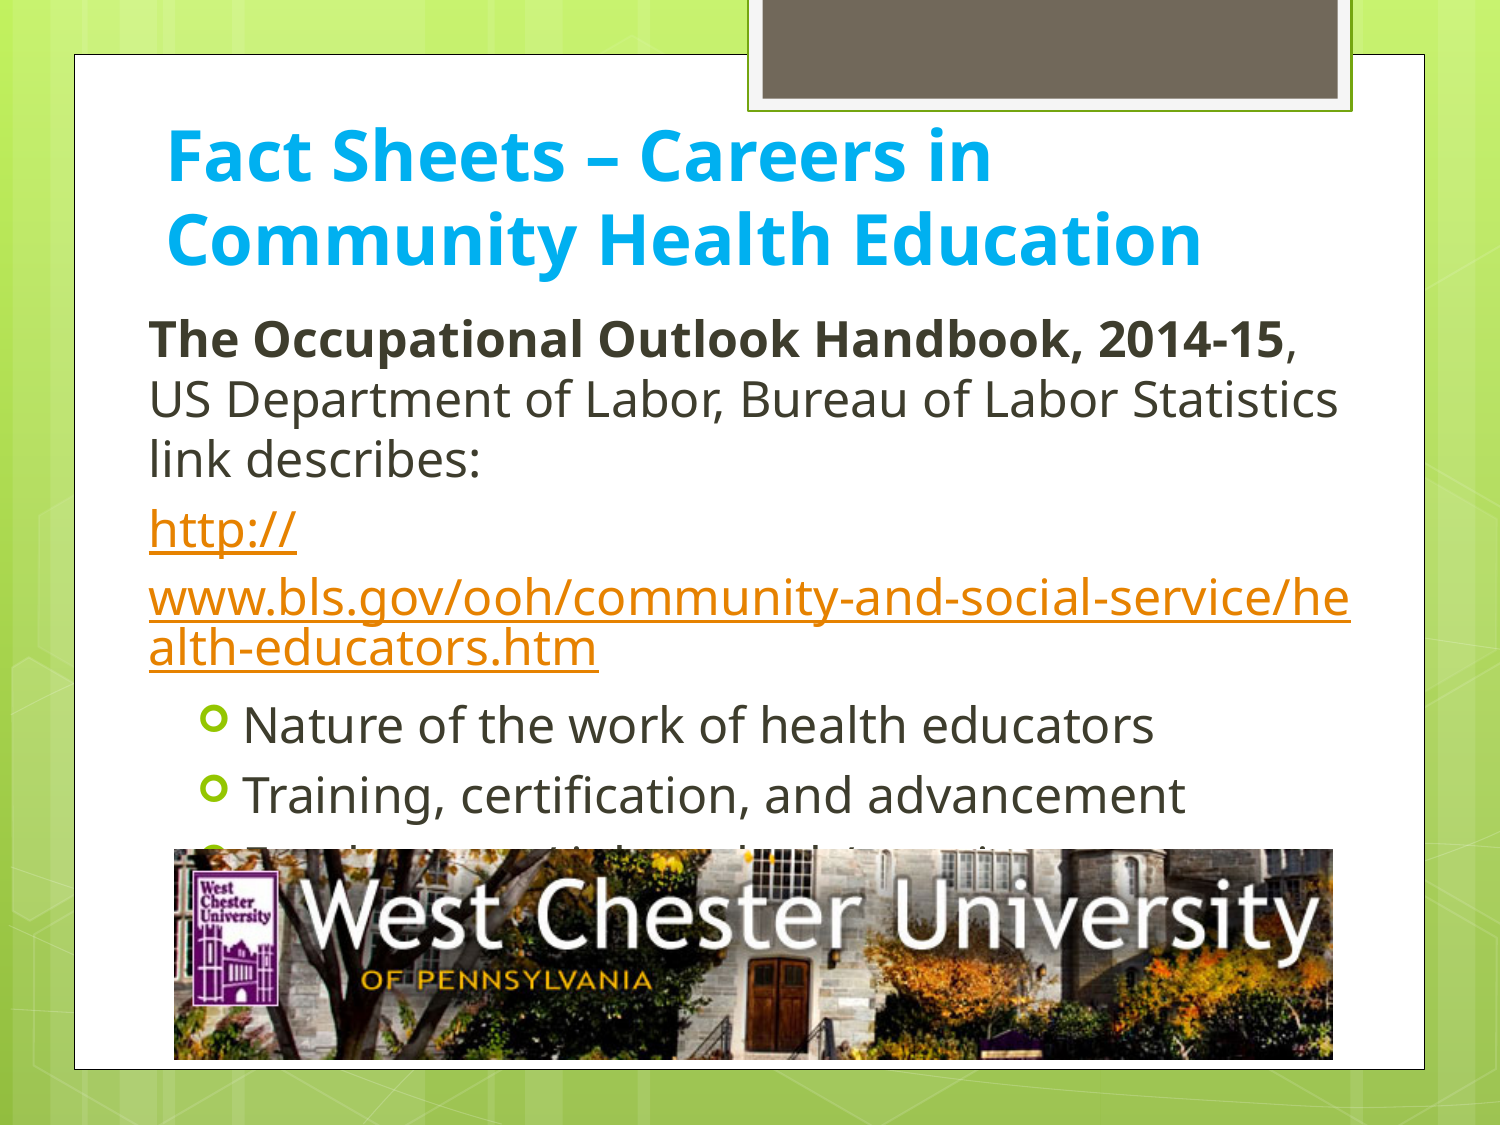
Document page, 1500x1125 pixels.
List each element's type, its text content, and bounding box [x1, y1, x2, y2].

list The Occupational Outlook Handbook, 2014-15, US Department of Labor, Bureau of Labor Statistics link describes: http://www.bls.gov/ooh/community-and-social-service/health-educators.htm Nature of the work of health educators Training, certification, and advancement Employment/ job outlook/ earnings [122, 299, 1385, 876]
picture [174, 849, 1333, 1060]
title Fact Sheets – Careers in Community Health Education [150, 99, 1303, 288]
